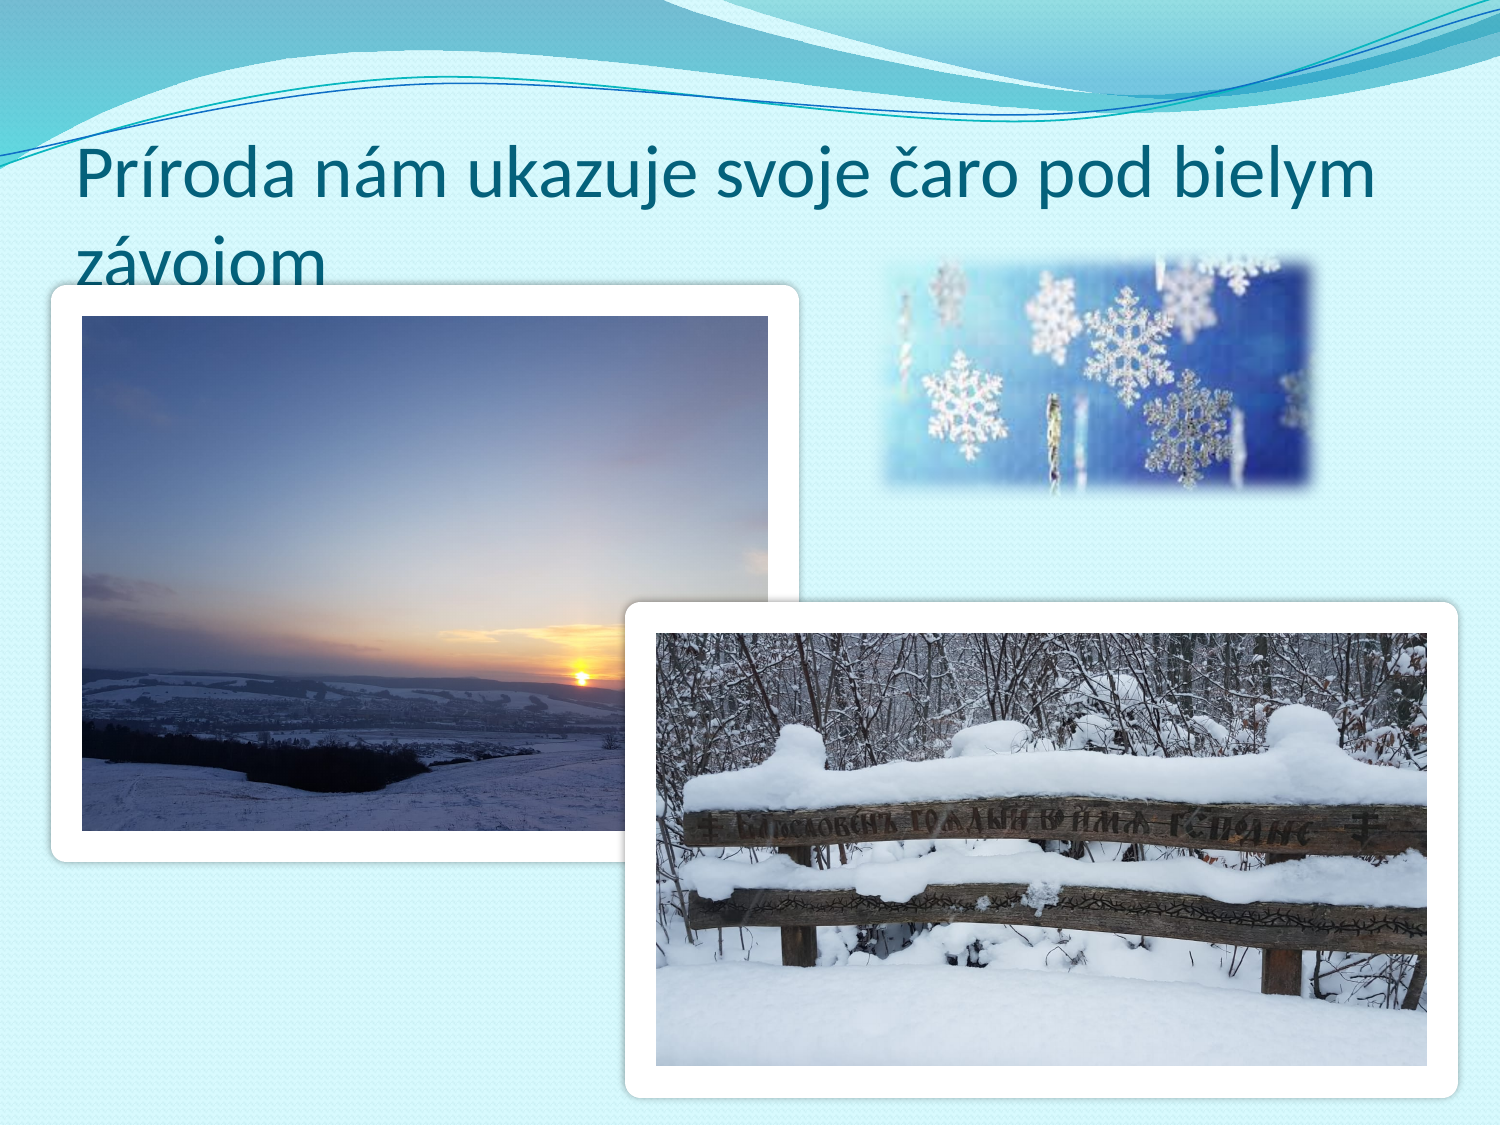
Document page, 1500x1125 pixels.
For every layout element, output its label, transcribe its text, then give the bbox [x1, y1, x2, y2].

title Príroda nám ukazuje svoje čaro pod bielym závojom [75, 115, 1425, 303]
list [81, 315, 769, 832]
picture [866, 245, 1328, 505]
picture [655, 632, 1428, 1067]
